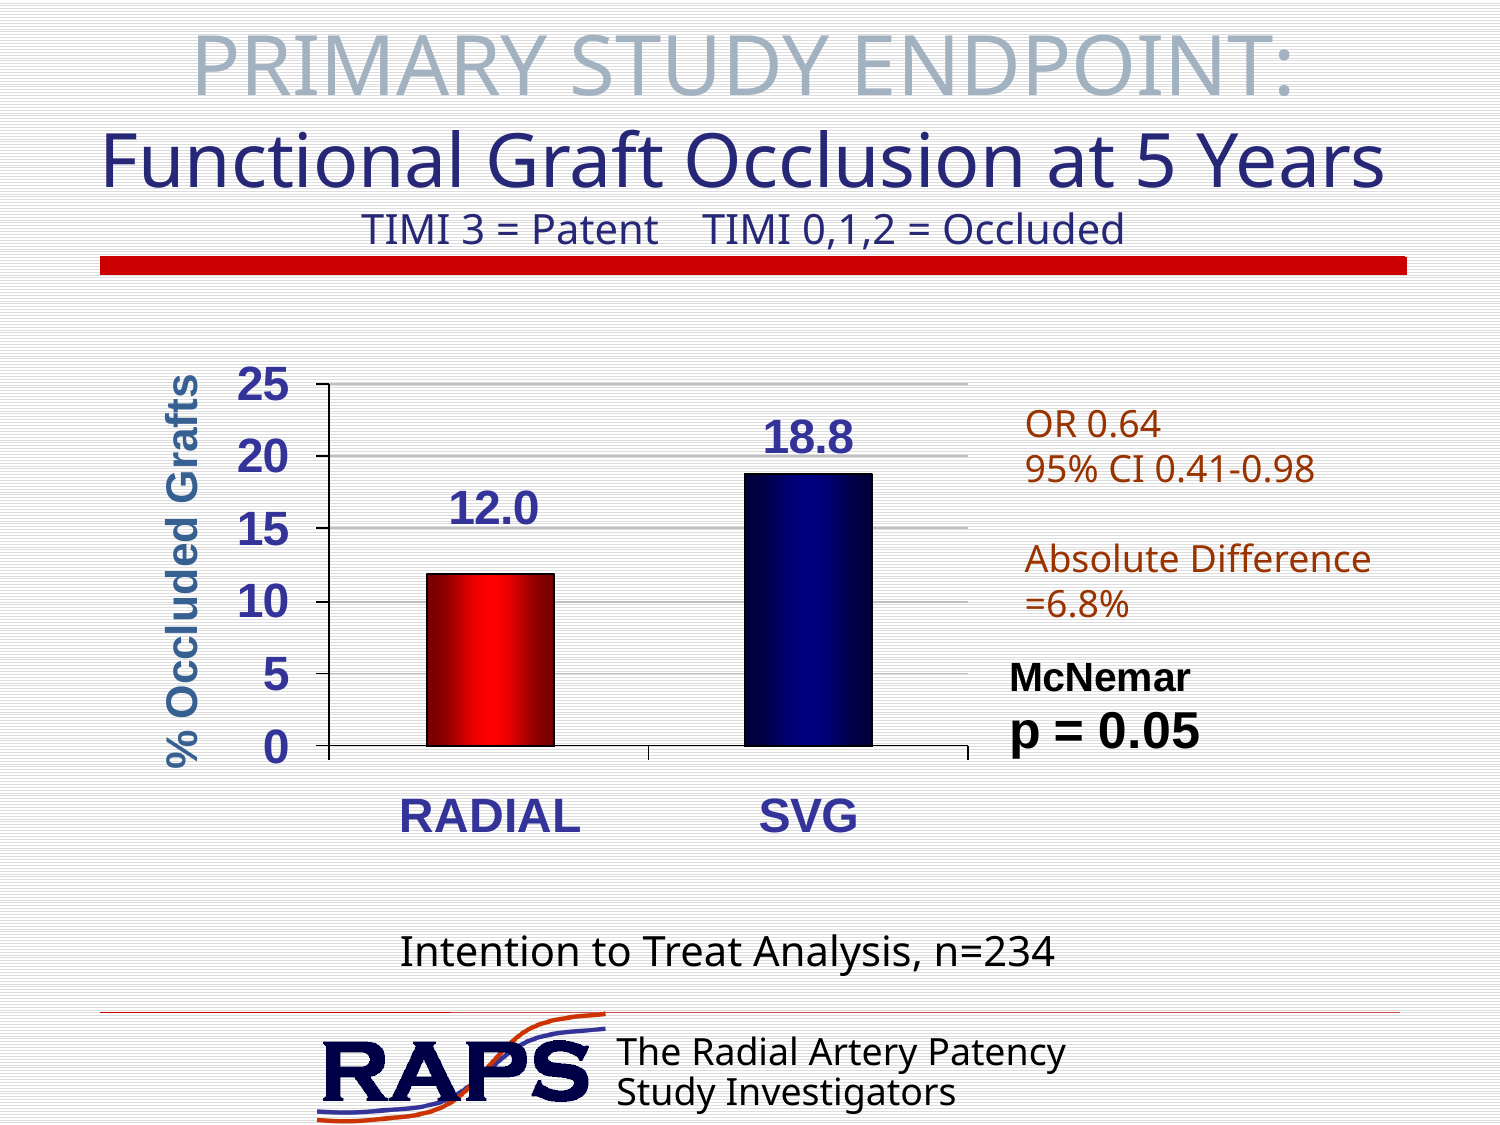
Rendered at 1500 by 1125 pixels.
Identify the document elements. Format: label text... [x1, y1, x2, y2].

picture [312, 1011, 620, 1125]
text_box Intention to Treat Analysis, n=234 [385, 916, 1071, 982]
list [88, 306, 1272, 886]
text_box OR 0.64 95% CI 0.41-0.98 Absolute Difference =6.8% [1277, 392, 1400, 633]
text_box PRIMARY STUDY ENDPOINT: Functional Graft Occlusion at 5 Years TIMI 3 = Patent TIMI 0,1,2 = Occluded [24, 5, 1463, 420]
